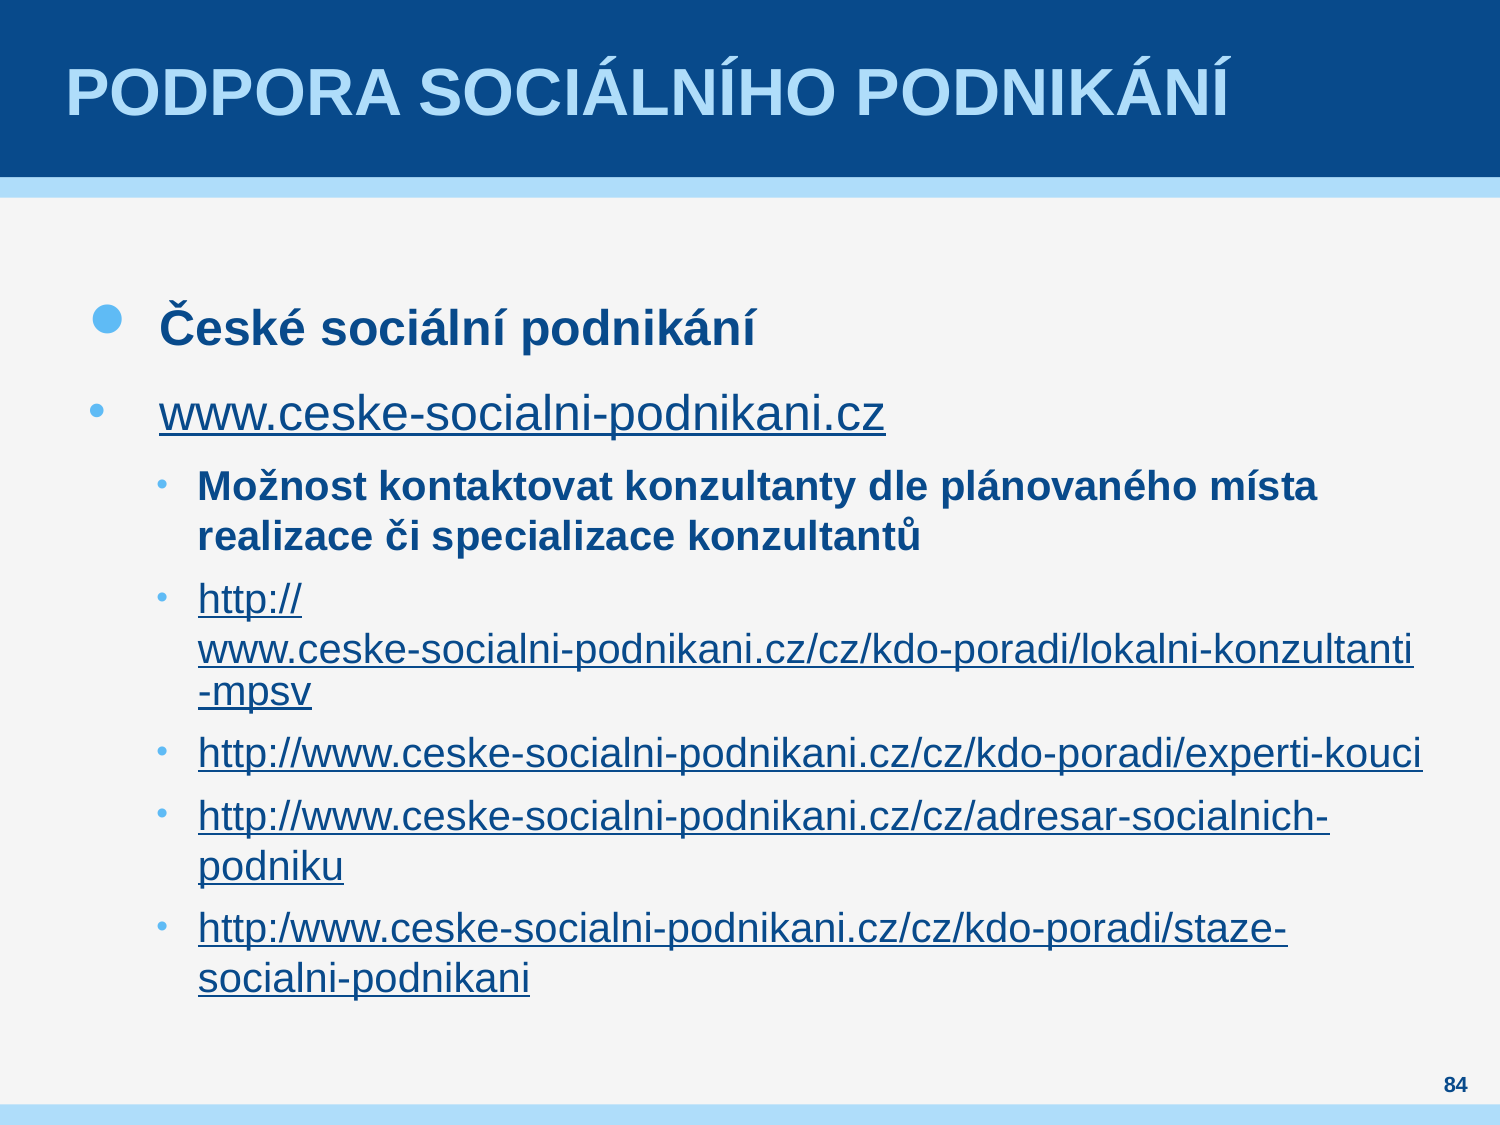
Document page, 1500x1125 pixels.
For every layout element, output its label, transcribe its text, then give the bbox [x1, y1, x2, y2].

list České sociální podnikání www.ceske-socialni-podnikani.cz Možnost kontaktovat konzultanty dle plánovaného místa realizace či specializace konzultantů http://www.ceske-socialni-podnikani.cz/cz/kdo-poradi/lokalni-konzultanti-mpsv http://www.ceske-socialni-podnikani.cz/cz/kdo-poradi/experti-kouci http://www.ceske-socialni-podnikani.cz/cz/adresar-socialnich-podniku http:/www.ceske-socialni-podnikani.cz/cz/kdo-poradi/staze-socialni-podnikani [88, 295, 1424, 1047]
title Podpora sociálního podnikání [59, 0, 1441, 178]
slide_number 84 [1417, 1068, 1495, 1099]
